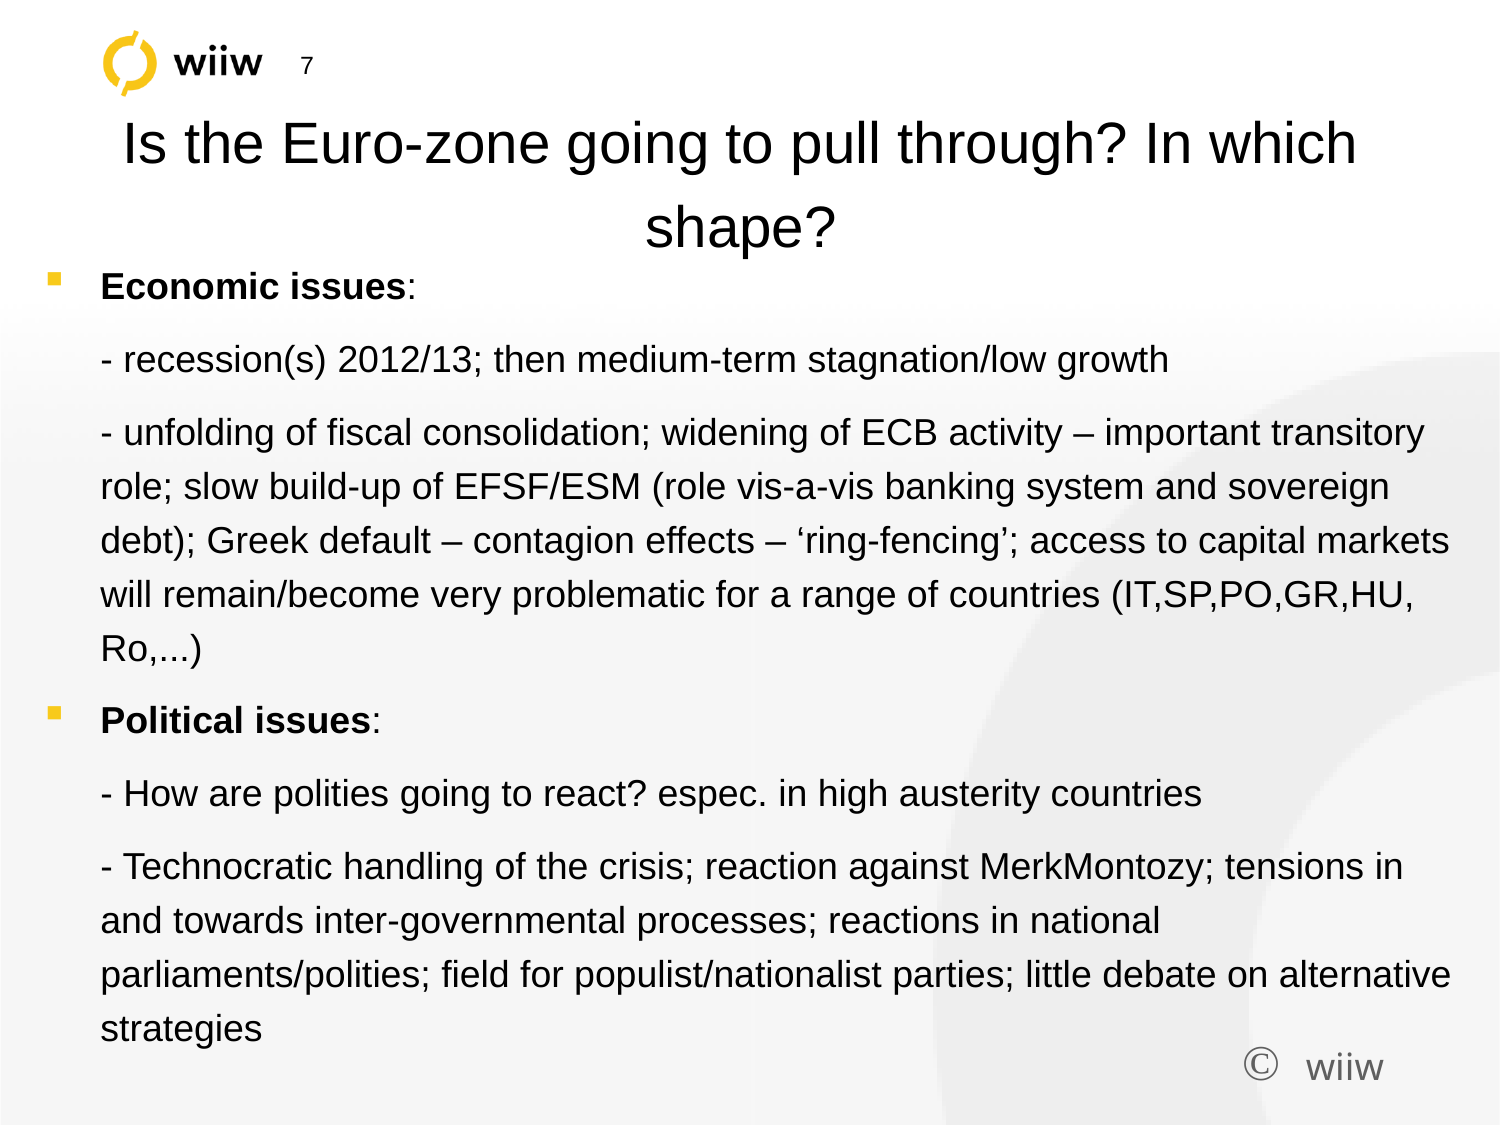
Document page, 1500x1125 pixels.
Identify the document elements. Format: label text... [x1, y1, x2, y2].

list Economic issues: - recession(s) 2012/13; then medium-term stagnation/low growth - unfolding of fiscal consolidation; widening of ECB activity – important transitory role; slow build-up of EFSF/ESM (role vis-a-vis banking system and sovereign debt); Greek default – contagion effects – ‘ring-fencing’; access to capital markets will remain/become very problematic for a range of countries (IT,SP,PO,GR,HU, Ro,...) Political issues: - How are polities going to react? espec. in high austerity countries - Technocratic handling of the crisis; reaction against MerkMontozy; tensions in and towards inter-governmental processes; reactions in national parliaments/polities; field for populist/nationalist parties; little debate on alternative strategies [28, 245, 1472, 1031]
title Is the Euro-zone going to pull through? In which shape? [86, 83, 1397, 245]
picture [97, 24, 268, 83]
